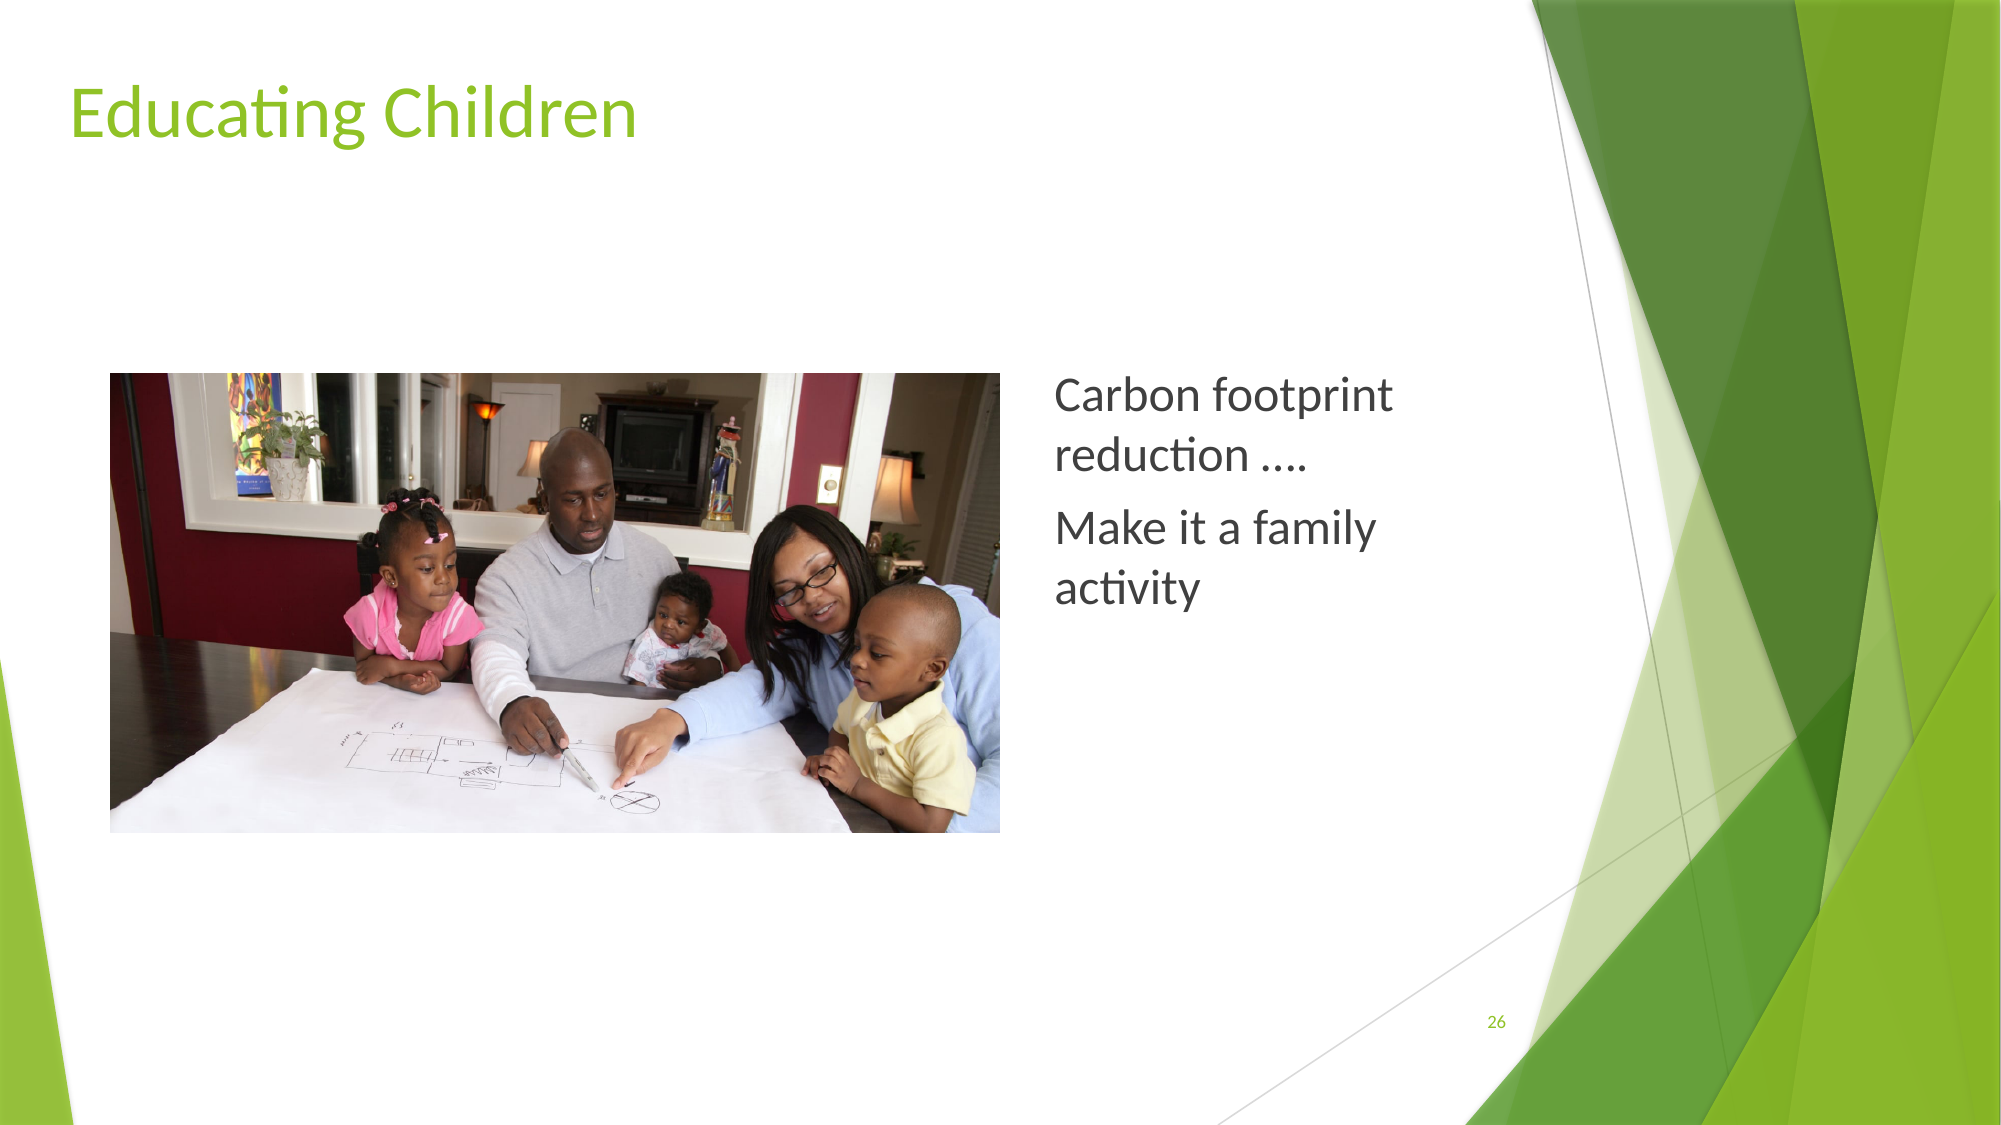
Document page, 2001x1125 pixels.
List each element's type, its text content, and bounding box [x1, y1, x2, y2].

picture [102, 373, 1001, 833]
list Carbon footprint reduction …. Make it a family activity [1039, 354, 1521, 992]
title Educating Children [55, 55, 1466, 273]
slide_number 26 [1409, 991, 1522, 1051]
